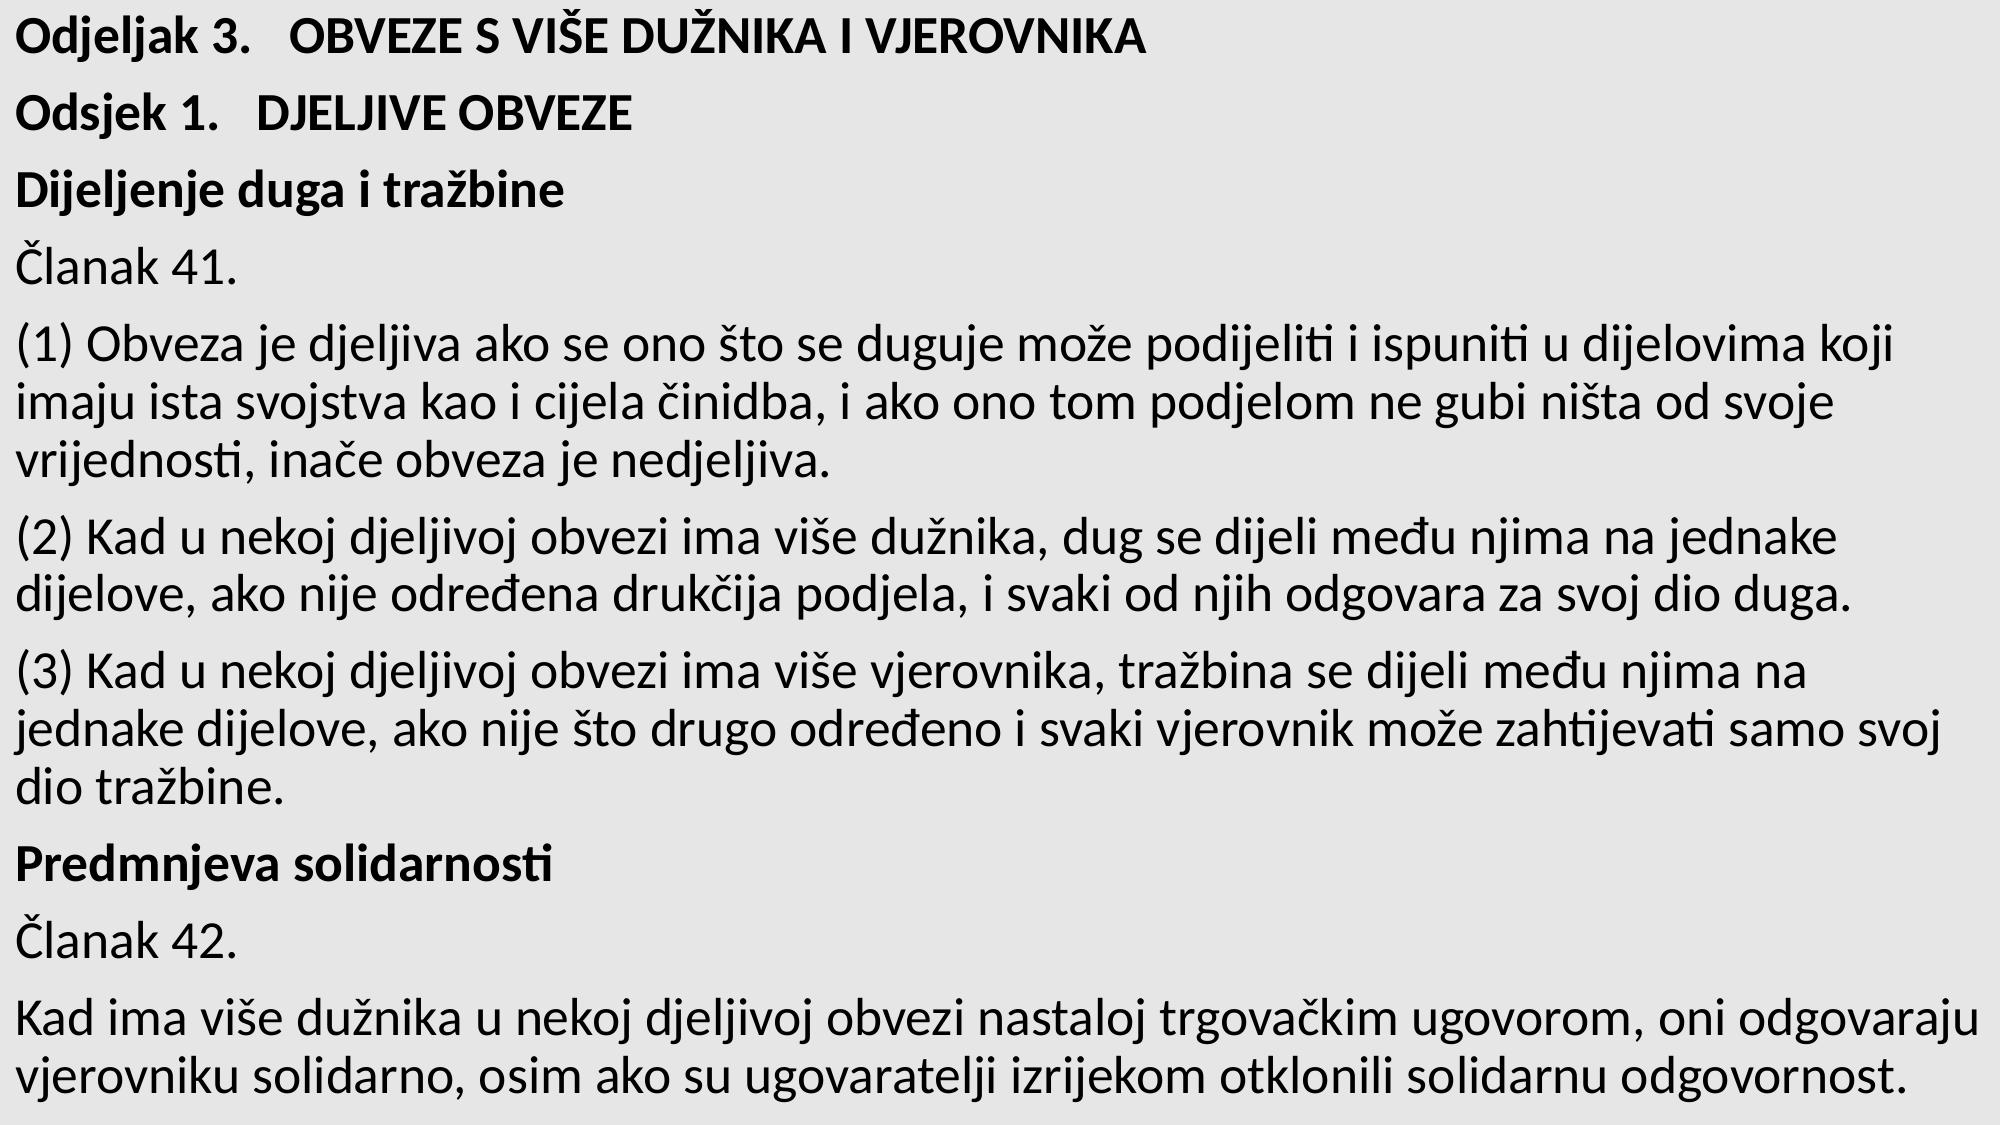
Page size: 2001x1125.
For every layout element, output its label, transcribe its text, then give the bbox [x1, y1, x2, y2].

list Odjeljak 3. OBVEZE S VIŠE DUŽNIKA I VJEROVNIKA Odsjek 1. DJELJIVE OBVEZE Dijeljenje duga i tražbine Članak 41. (1) Obveza je djeljiva ako se ono što se duguje može podijeliti i ispuniti u dijelovima koji imaju ista svojstva kao i cijela činidba, i ako ono tom podjelom ne gubi ništa od svoje vrijednosti, inače obveza je nedjeljiva. (2) Kad u nekoj djeljivoj obvezi ima više dužnika, dug se dijeli među njima na jednake dijelove, ako nije određena drukčija podjela, i svaki od njih odgovara za svoj dio duga. (3) Kad u nekoj djeljivoj obvezi ima više vjerovnika, tražbina se dijeli među njima na jednake dijelove, ako nije što drugo određeno i svaki vjerovnik može zahtijevati samo svoj dio tražbine. Predmnjeva solidarnosti Članak 42. Kad ima više dužnika u nekoj djeljivoj obvezi nastaloj trgovačkim ugovorom, oni odgovaraju vjerovniku solidarno, osim ako su ugovaratelji izrijekom otklonili solidarnu odgovornost. [0, 0, 2000, 1125]
